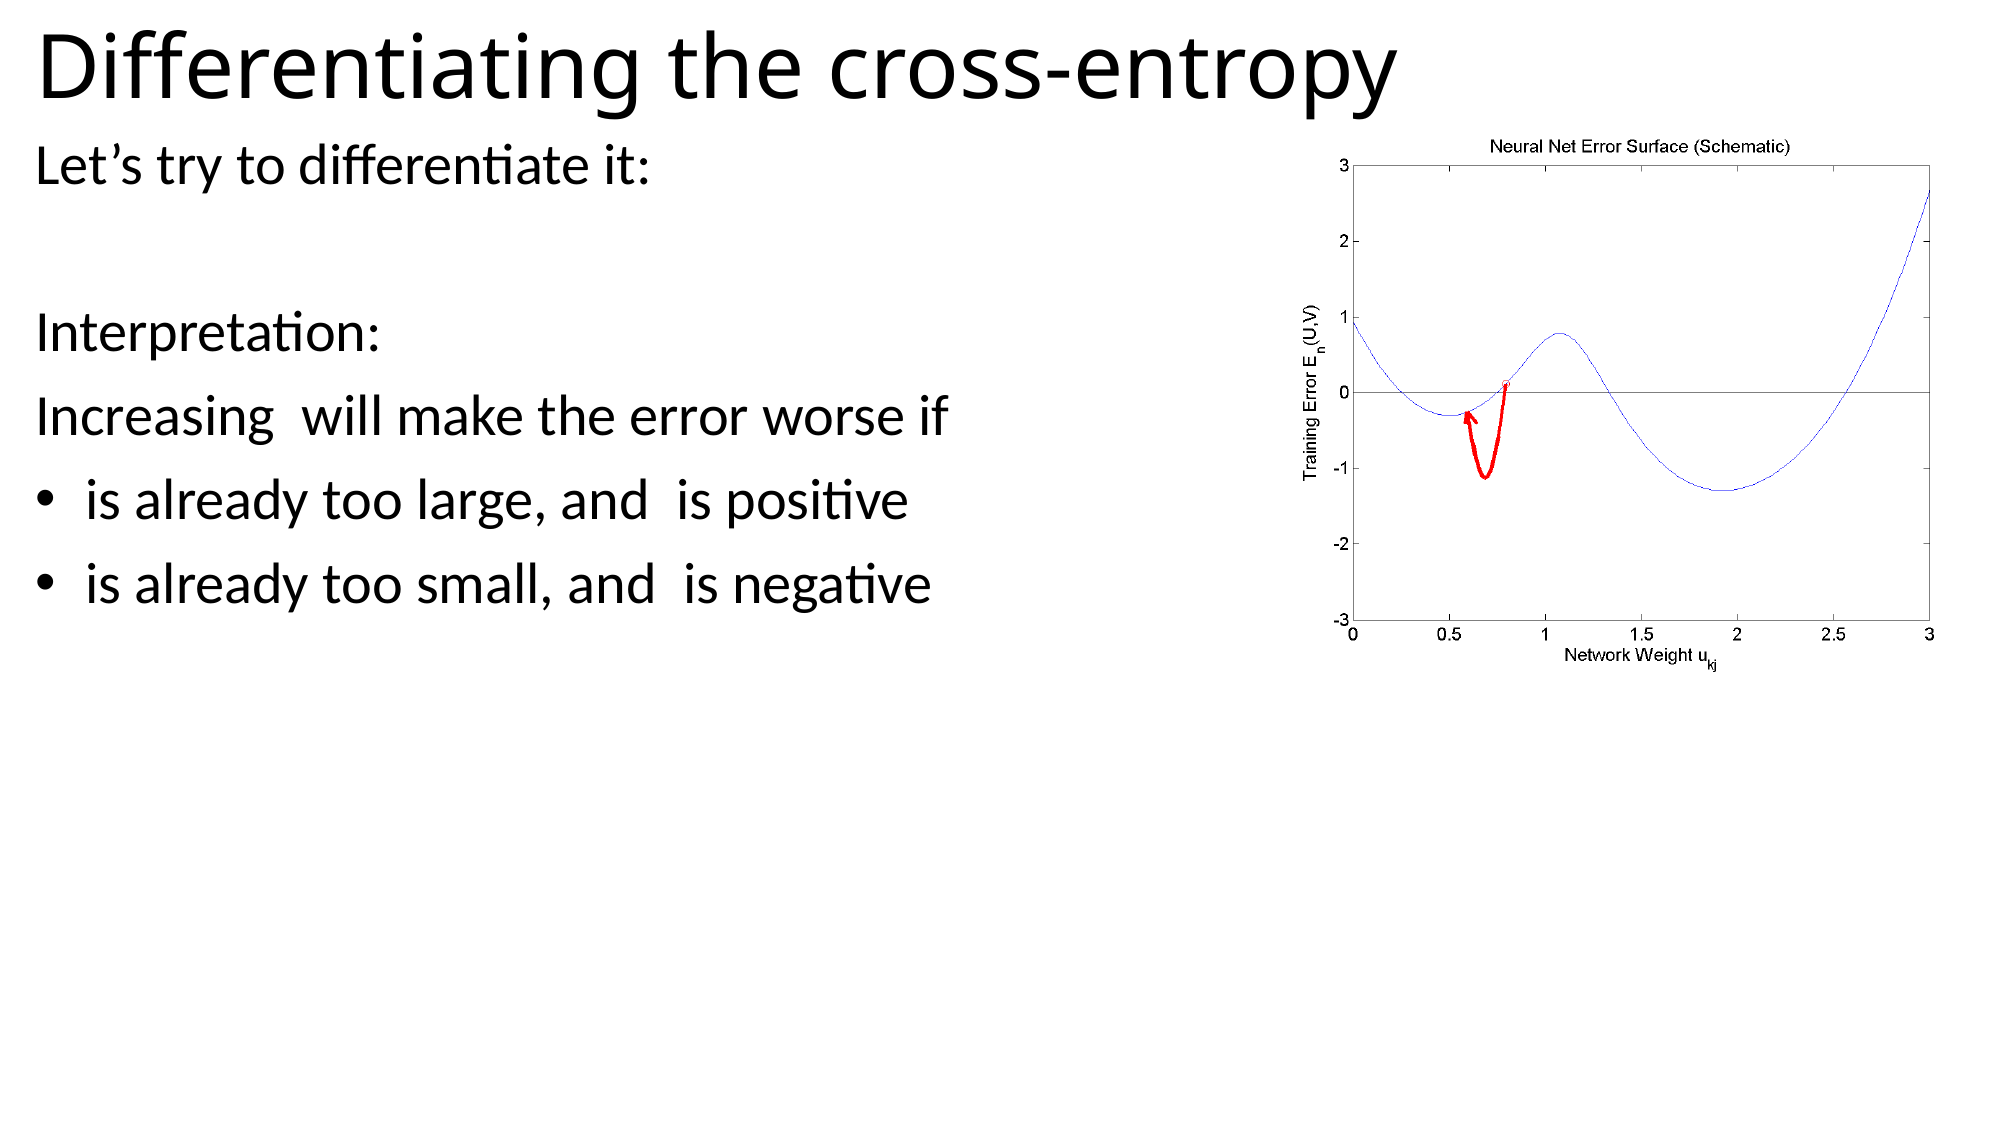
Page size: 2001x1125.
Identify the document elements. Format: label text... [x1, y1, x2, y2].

picture [1256, 123, 2000, 682]
title Differentiating the cross-entropy [19, 14, 1936, 126]
